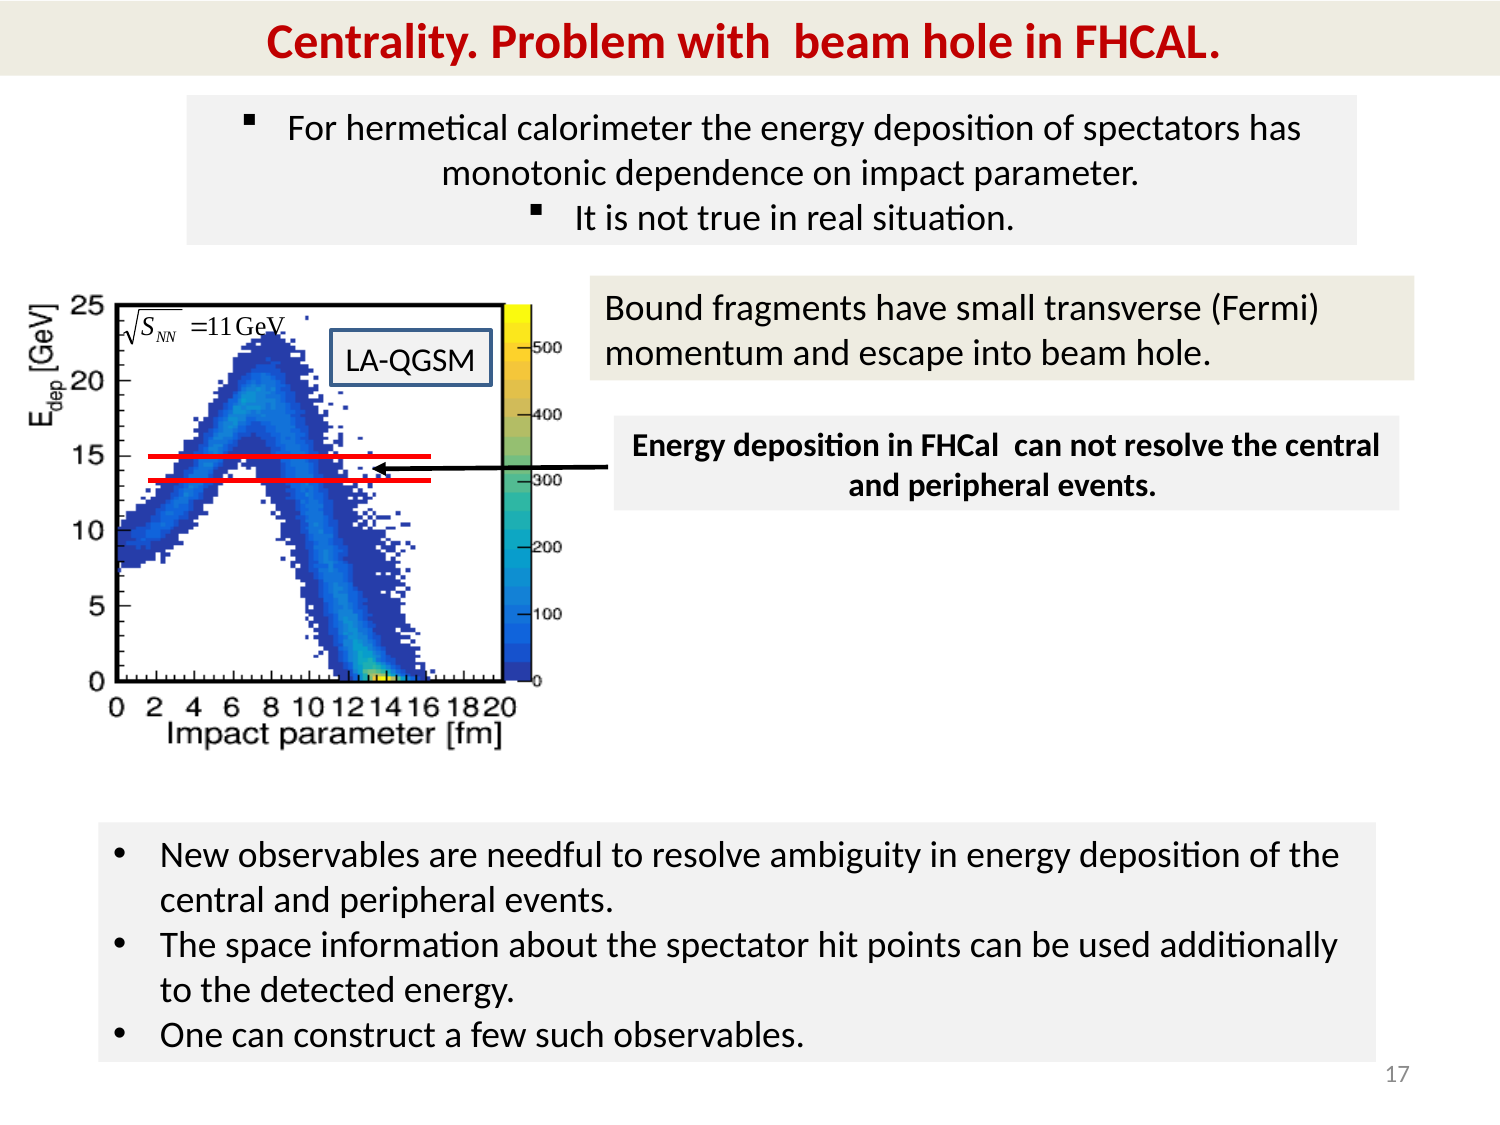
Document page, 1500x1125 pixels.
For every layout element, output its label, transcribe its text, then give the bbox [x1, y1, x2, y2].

slide_number 17 [1074, 1042, 1425, 1103]
text_box For hermetical calorimeter the energy deposition of spectators has monotonic dependence on impact parameter. It is not true in real situation. [186, 95, 1357, 245]
text_box Centrality. Problem with beam hole in FHCAL. [0, 0, 1500, 76]
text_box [371, 466, 609, 470]
text_box New observables are needful to resolve ambiguity in energy deposition of the central and peripheral events. The space information about the spectator hit points can be used additionally to the detected energy. One can construct a few such observables. [98, 822, 1376, 1062]
text_box Energy deposition in FHCal can not resolve the central and peripheral events. [613, 415, 1400, 511]
text_box Bound fragments have small transverse (Fermi) momentum and escape into beam hole. [589, 275, 1415, 381]
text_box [118, 303, 290, 352]
picture [7, 292, 591, 752]
